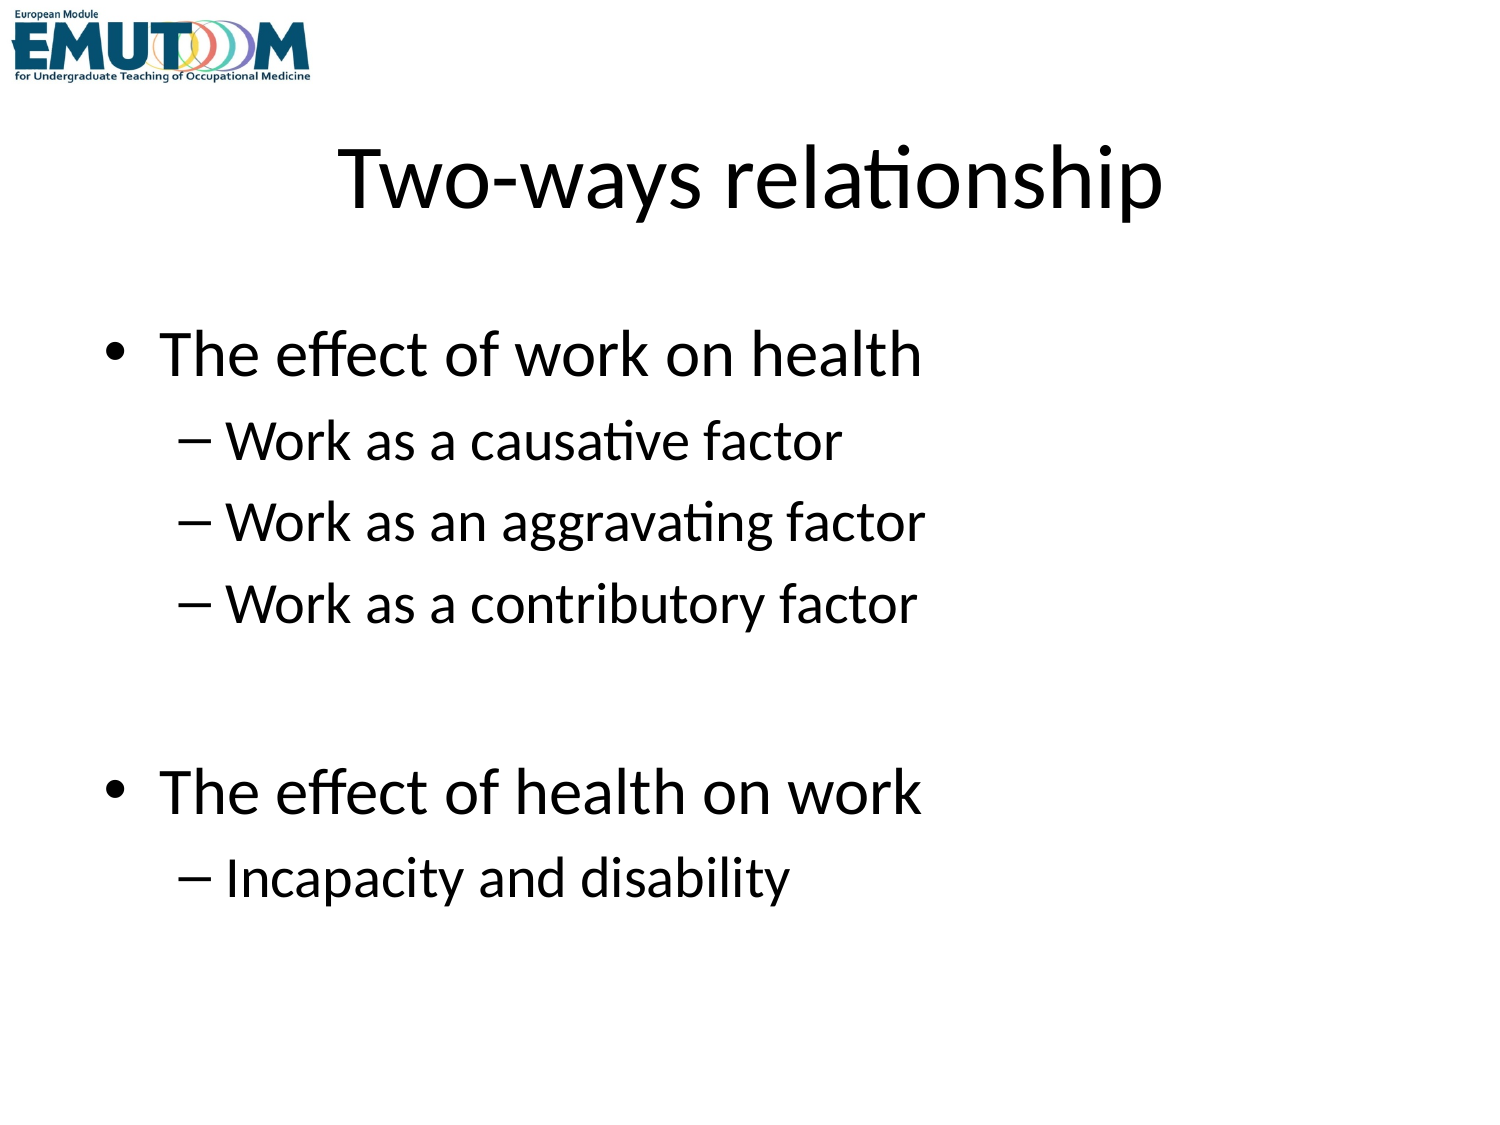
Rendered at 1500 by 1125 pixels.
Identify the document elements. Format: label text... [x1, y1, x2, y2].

list The effect of work on health Work as a causative factor Work as an aggravating factor Work as a contributory factor The effect of health on work Incapacity and disability [88, 302, 1439, 969]
title Two-ways relationship [76, 78, 1427, 266]
picture [0, 0, 313, 90]
